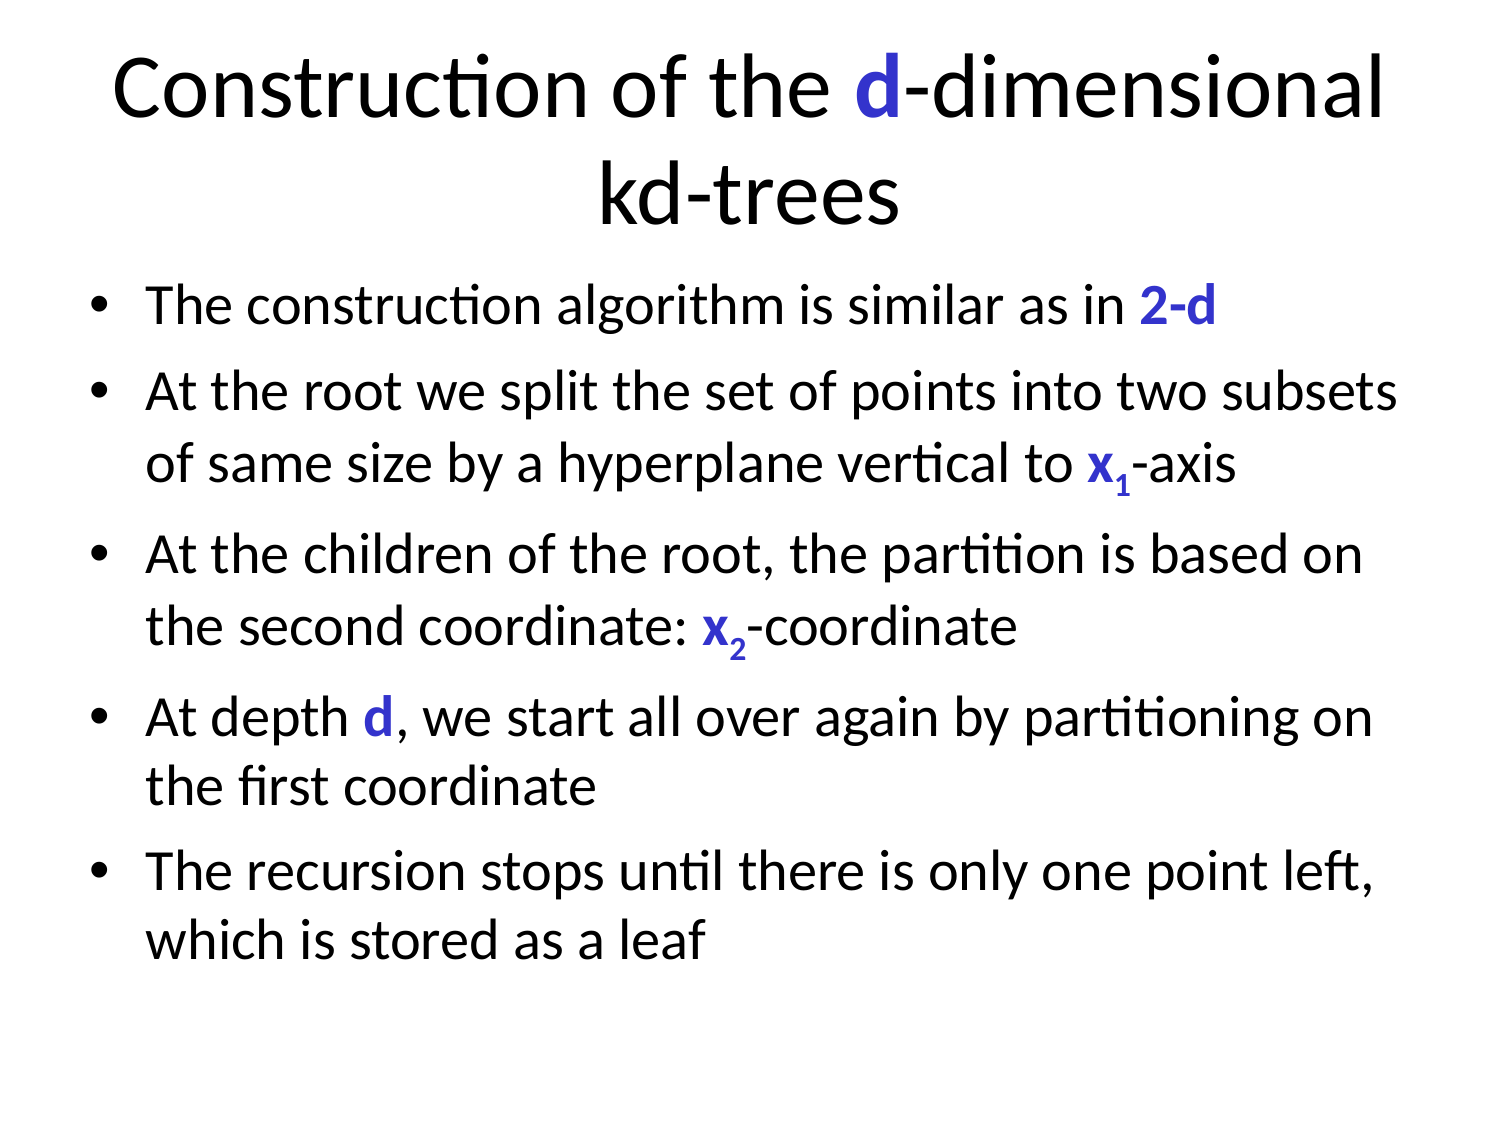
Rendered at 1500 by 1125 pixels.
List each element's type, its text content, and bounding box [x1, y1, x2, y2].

list The construction algorithm is similar as in 2-d At the root we split the set of points into two subsets of same size by a hyperplane vertical to x1-axis At the children of the root, the partition is based on the second coordinate: x2-coordinate At depth d, we start all over again by partitioning on the first coordinate The recursion stops until there is only one point left, which is stored as a leaf [74, 262, 1425, 1005]
title Construction of the d-dimensional kd-trees [74, 20, 1425, 257]
